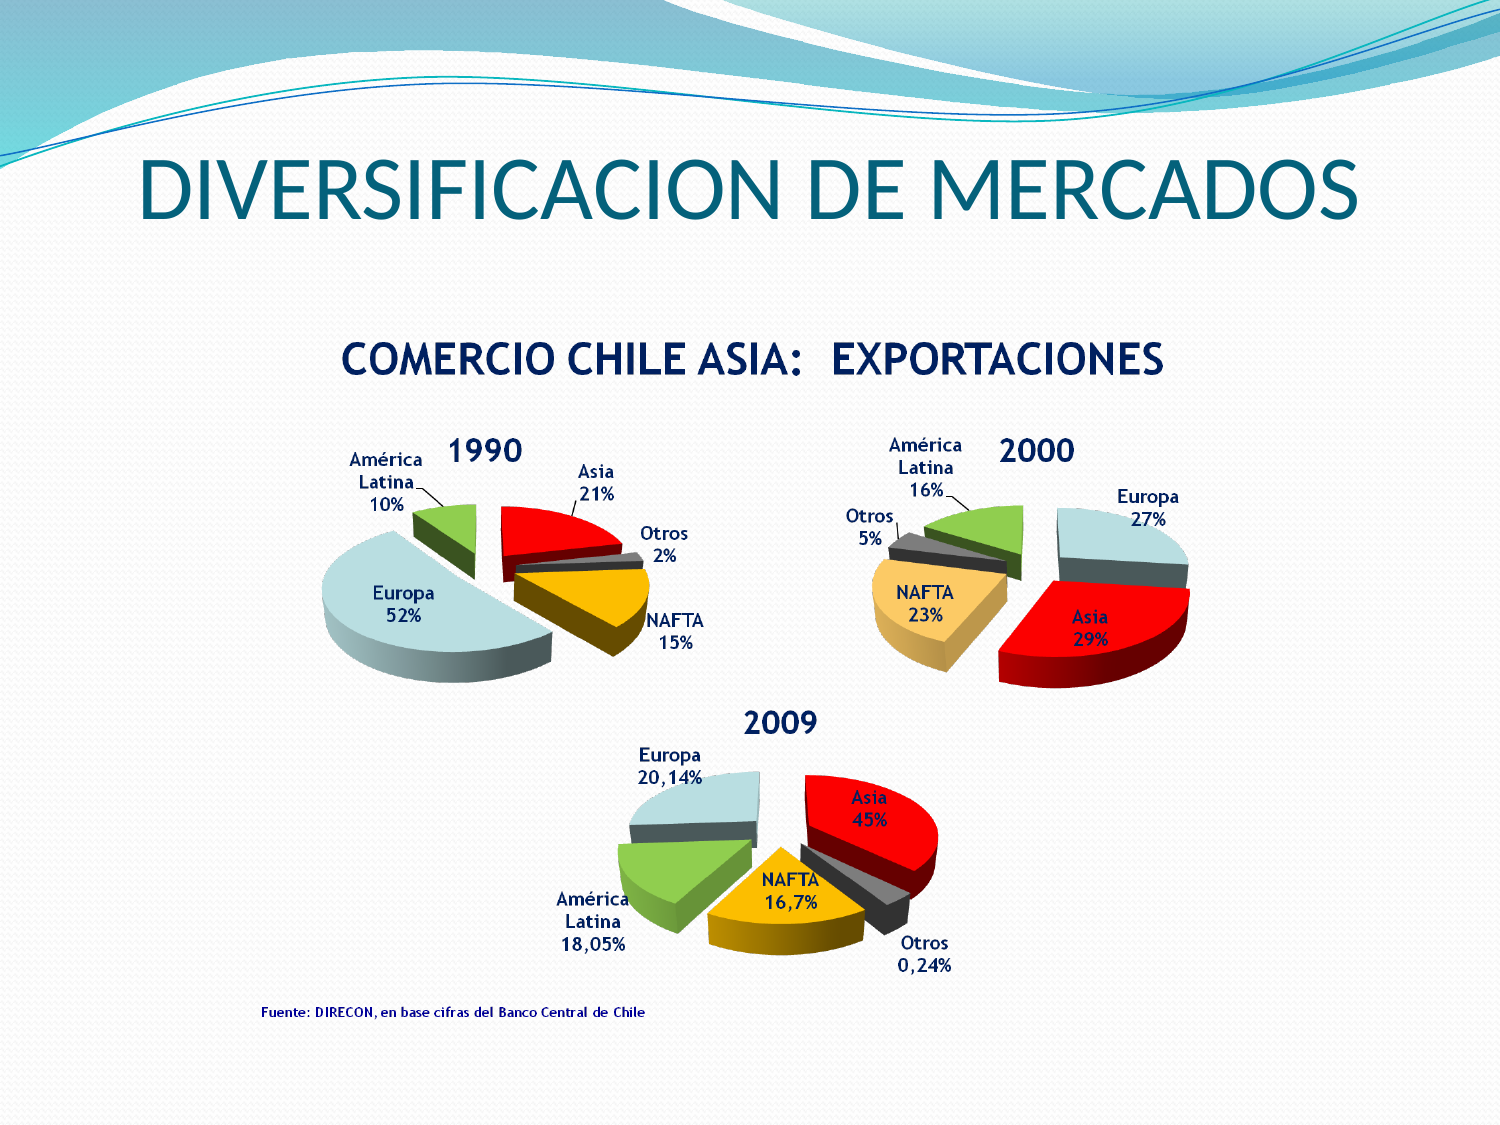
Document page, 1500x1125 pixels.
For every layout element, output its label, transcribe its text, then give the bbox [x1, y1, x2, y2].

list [249, 317, 1251, 1038]
title DIVERSIFICACION DE MERCADOS [75, 87, 1425, 238]
